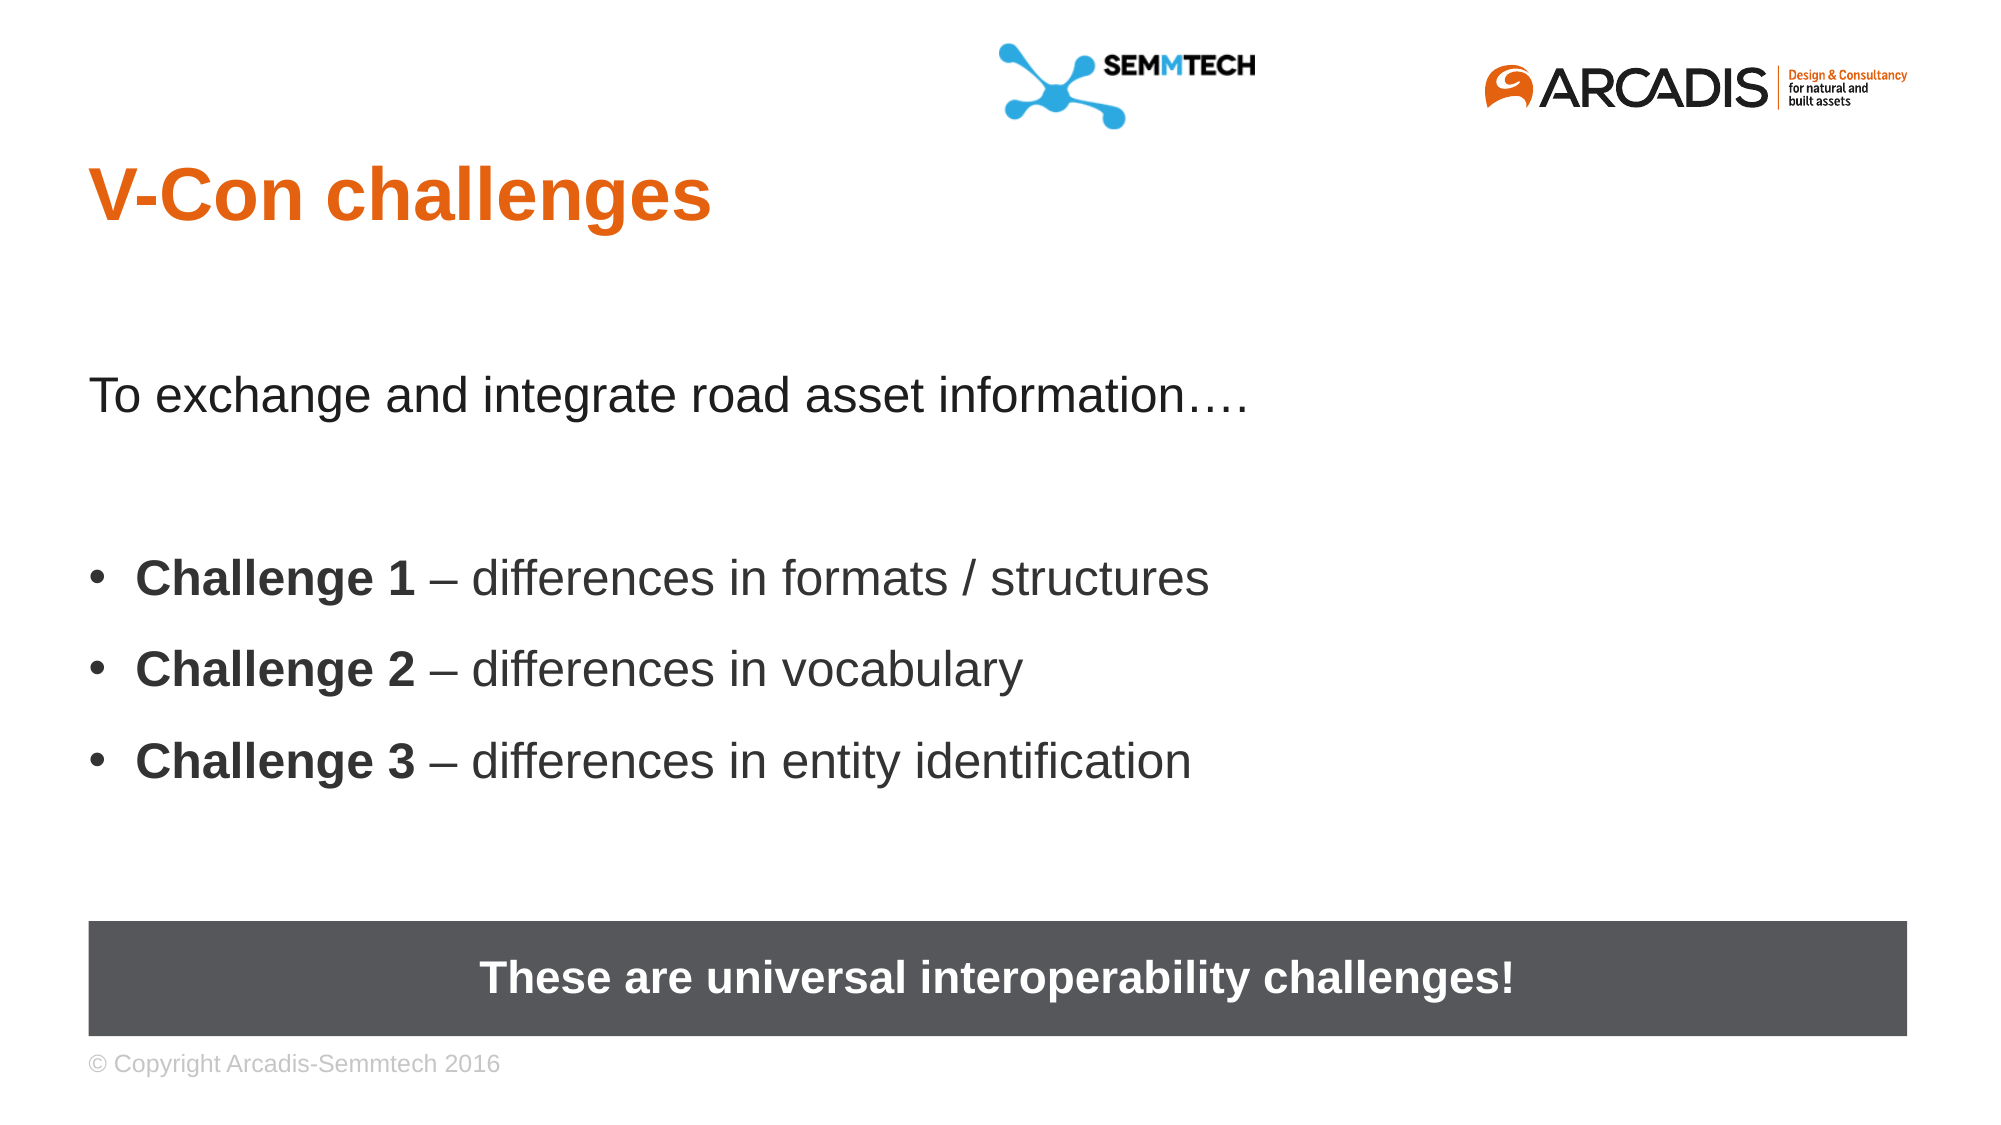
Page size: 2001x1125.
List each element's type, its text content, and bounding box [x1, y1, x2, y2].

text_box © Copyright Arcadis-Semmtech 2016 [88, 1047, 827, 1078]
title V-Con challenges [88, 155, 1908, 238]
list These are universal interoperability challenges! [88, 921, 1908, 1037]
picture [999, 27, 1255, 132]
list To exchange and integrate road asset information…. Challenge 1 – differences in formats / structures Challenge 2 – differences in vocabulary Challenge 3 – differences in entity identification [88, 271, 1908, 907]
